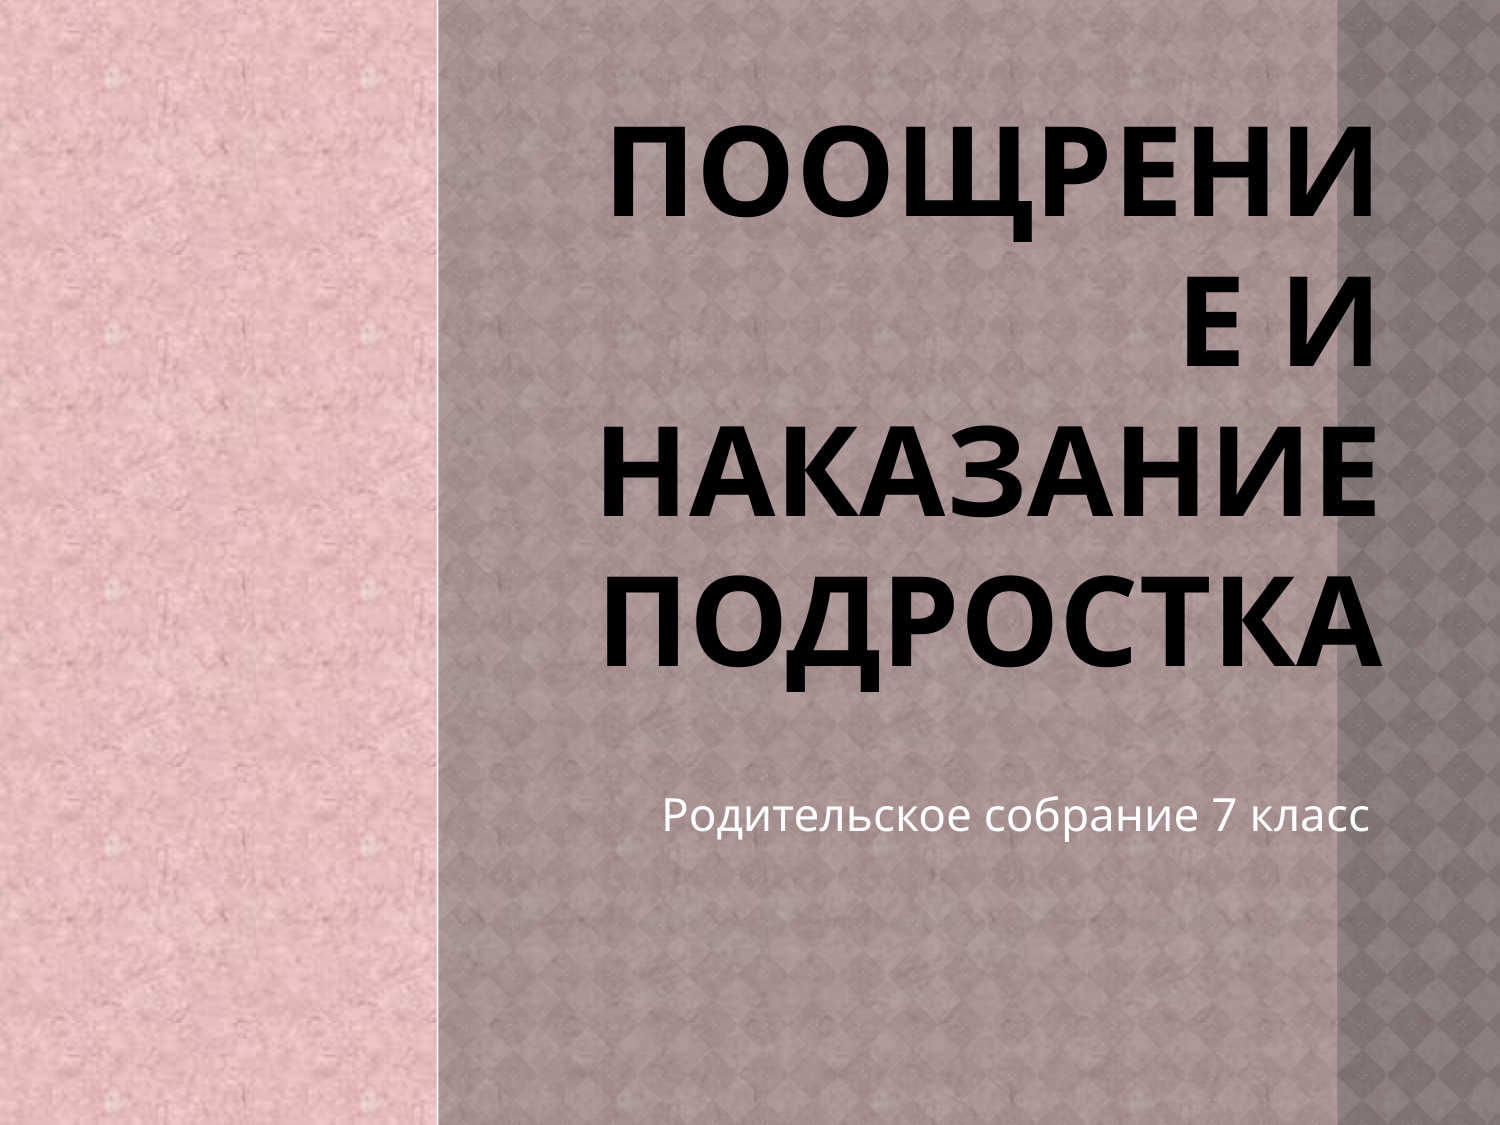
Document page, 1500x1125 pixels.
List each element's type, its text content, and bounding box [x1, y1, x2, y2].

picture [439, 0, 1500, 1125]
title Поощрение и наказание подростка [552, 87, 1390, 692]
picture [0, 0, 436, 1125]
subtitle Родительское собрание 7 класс [539, 785, 1379, 966]
